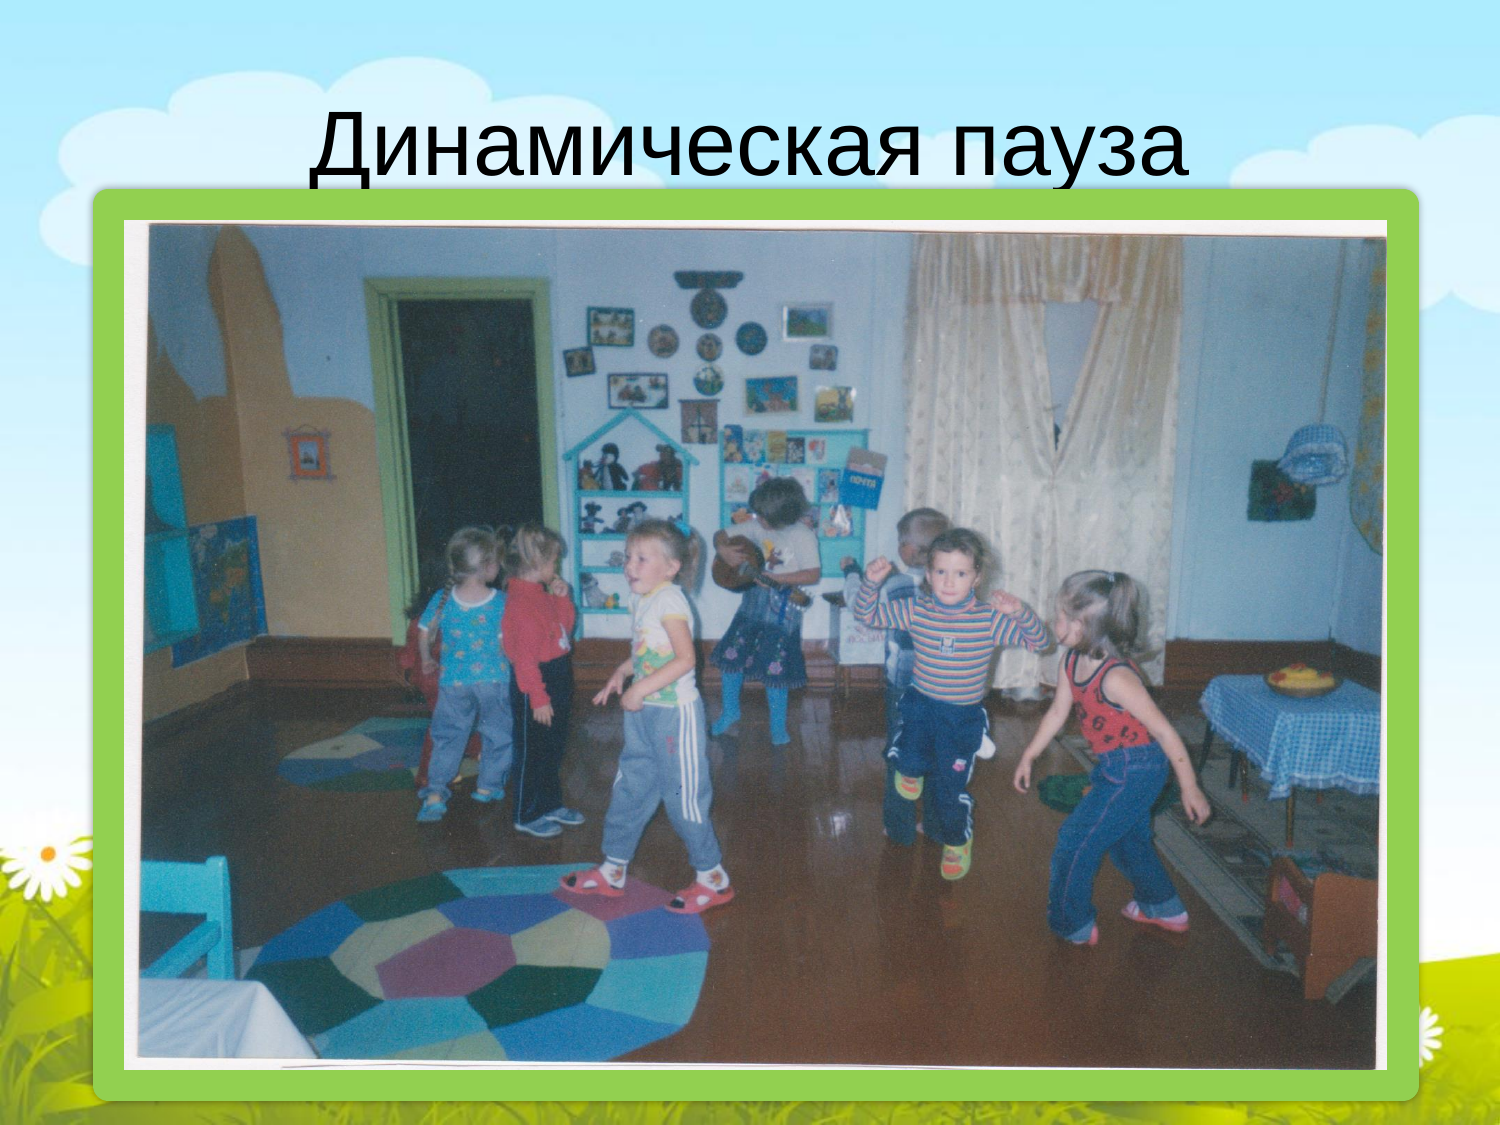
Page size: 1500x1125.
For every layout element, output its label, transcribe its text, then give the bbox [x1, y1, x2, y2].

picture [0, 0, 1500, 1125]
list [123, 219, 1388, 1070]
title Динамическая пауза [75, 45, 1425, 233]
